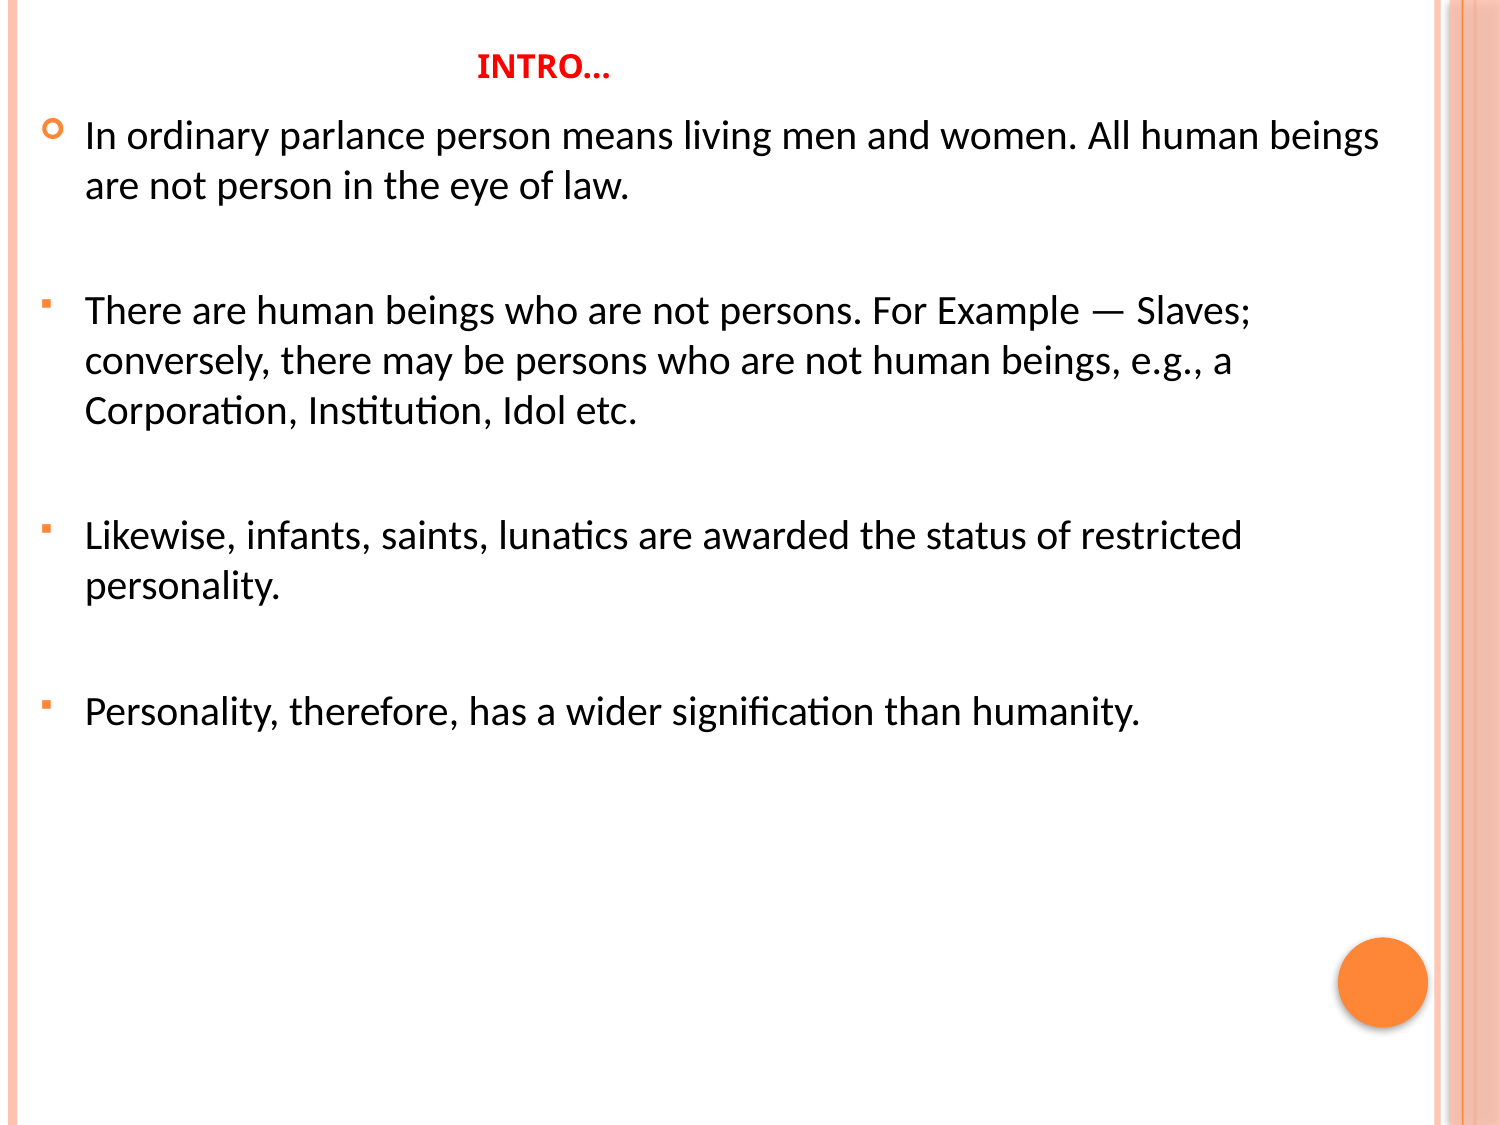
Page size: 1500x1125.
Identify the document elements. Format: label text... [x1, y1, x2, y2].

list In ordinary parlance person means living men and women. All human beings are not person in the eye of law. There are human beings who are not persons. For Example — Slaves; conversely, there may be persons who are not human beings, e.g., a Corporation, Institution, Idol etc. Likewise, infants, saints, lunatics are awarded the status of restricted personality. Personality, therefore, has a wider signification than humanity. [24, 99, 1450, 1062]
title intro… [462, 37, 938, 93]
